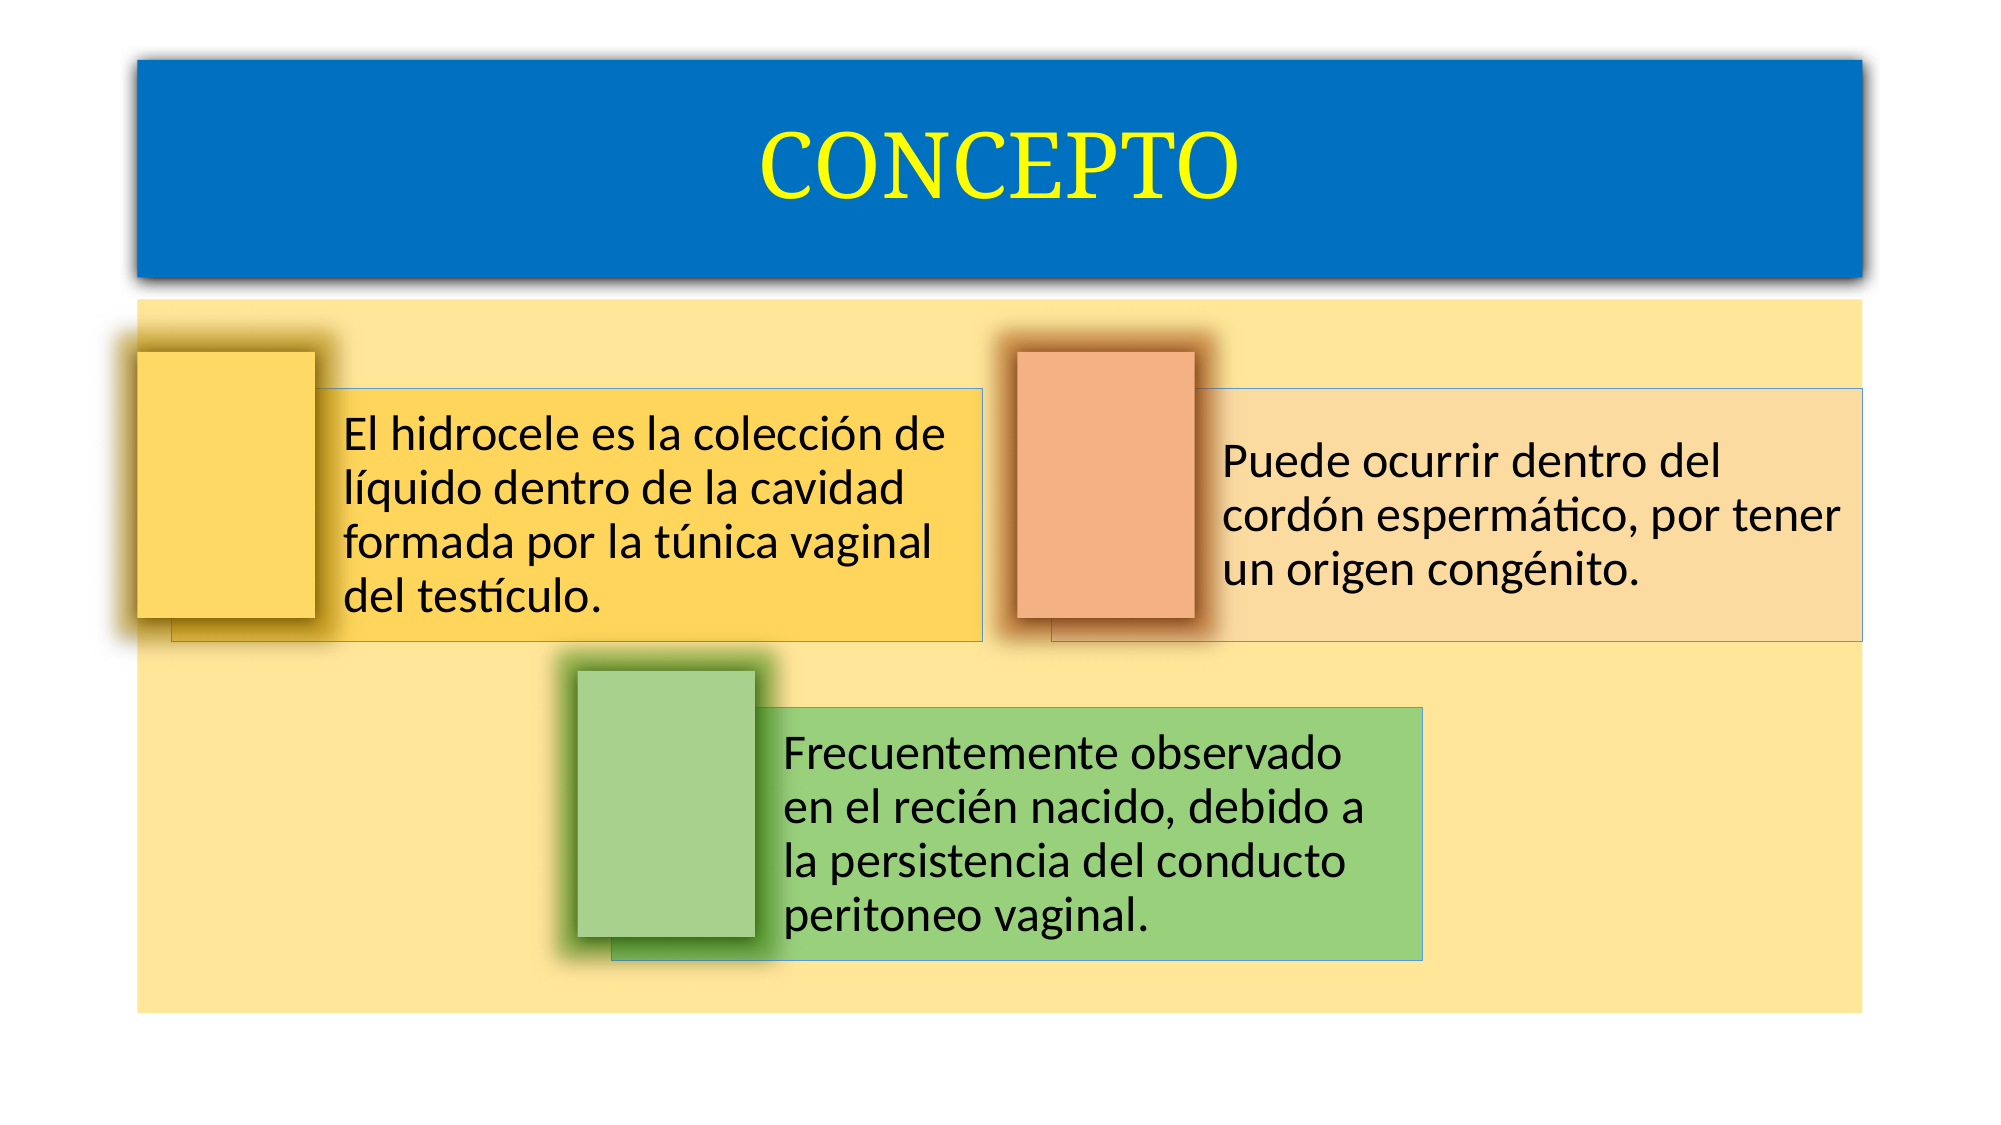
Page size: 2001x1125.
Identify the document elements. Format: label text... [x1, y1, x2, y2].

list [137, 299, 1863, 1014]
title CONCEPTO [137, 59, 1863, 278]
